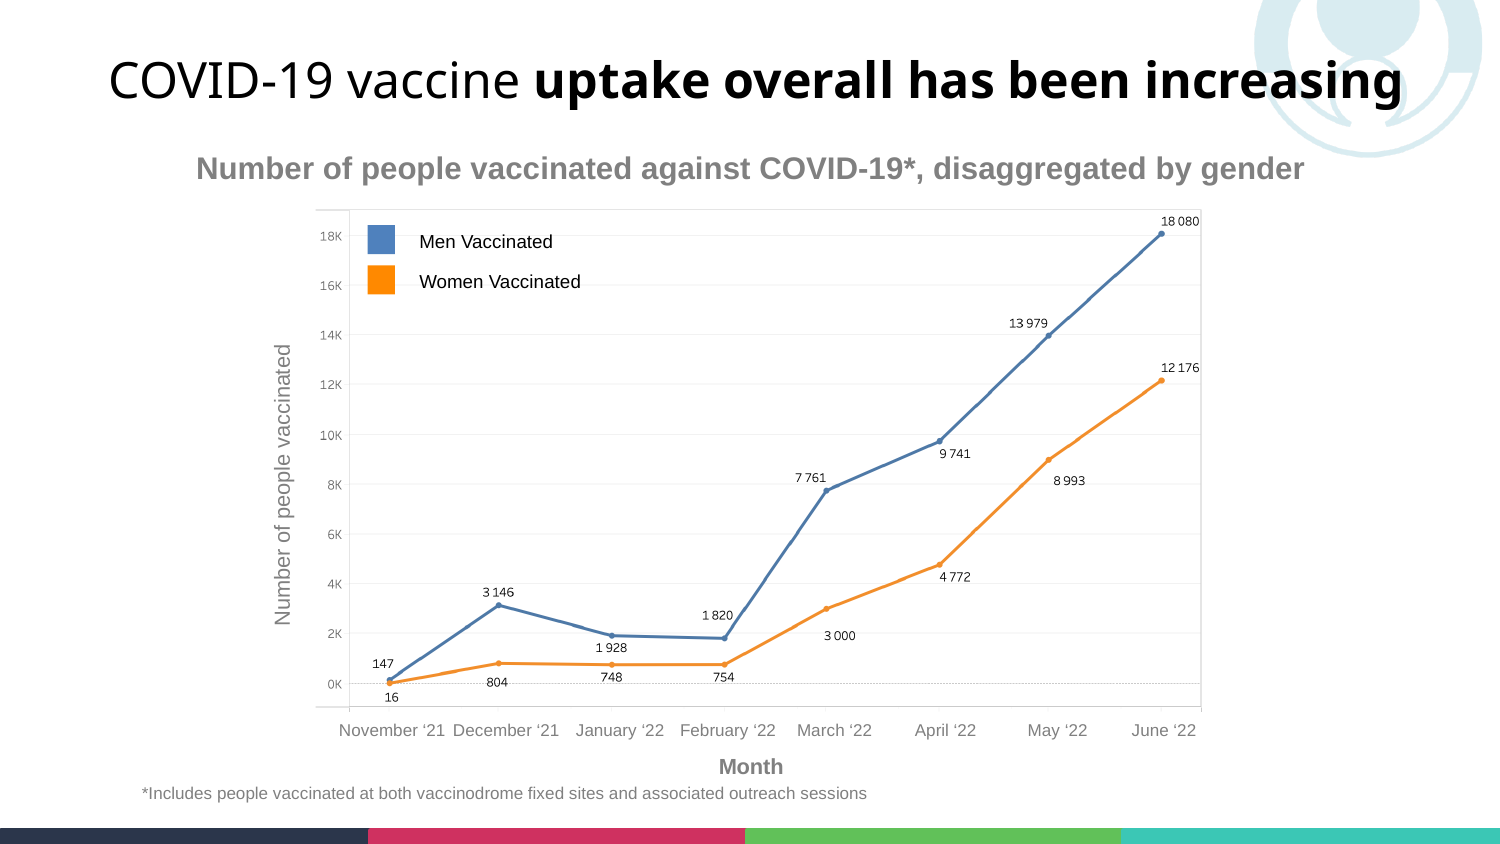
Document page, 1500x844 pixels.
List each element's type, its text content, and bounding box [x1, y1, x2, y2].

text_box *Includes people vaccinated at both vaccinodrome fixed sites and associated outreach sessions [127, 774, 964, 811]
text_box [260, 206, 1243, 746]
text_box Month [673, 755, 830, 774]
text_box Number of people vaccinated against COVID-19*, disaggregated by gender [138, 150, 1365, 193]
title COVID-19 vaccine uptake overall has been increasing [49, 8, 1464, 150]
